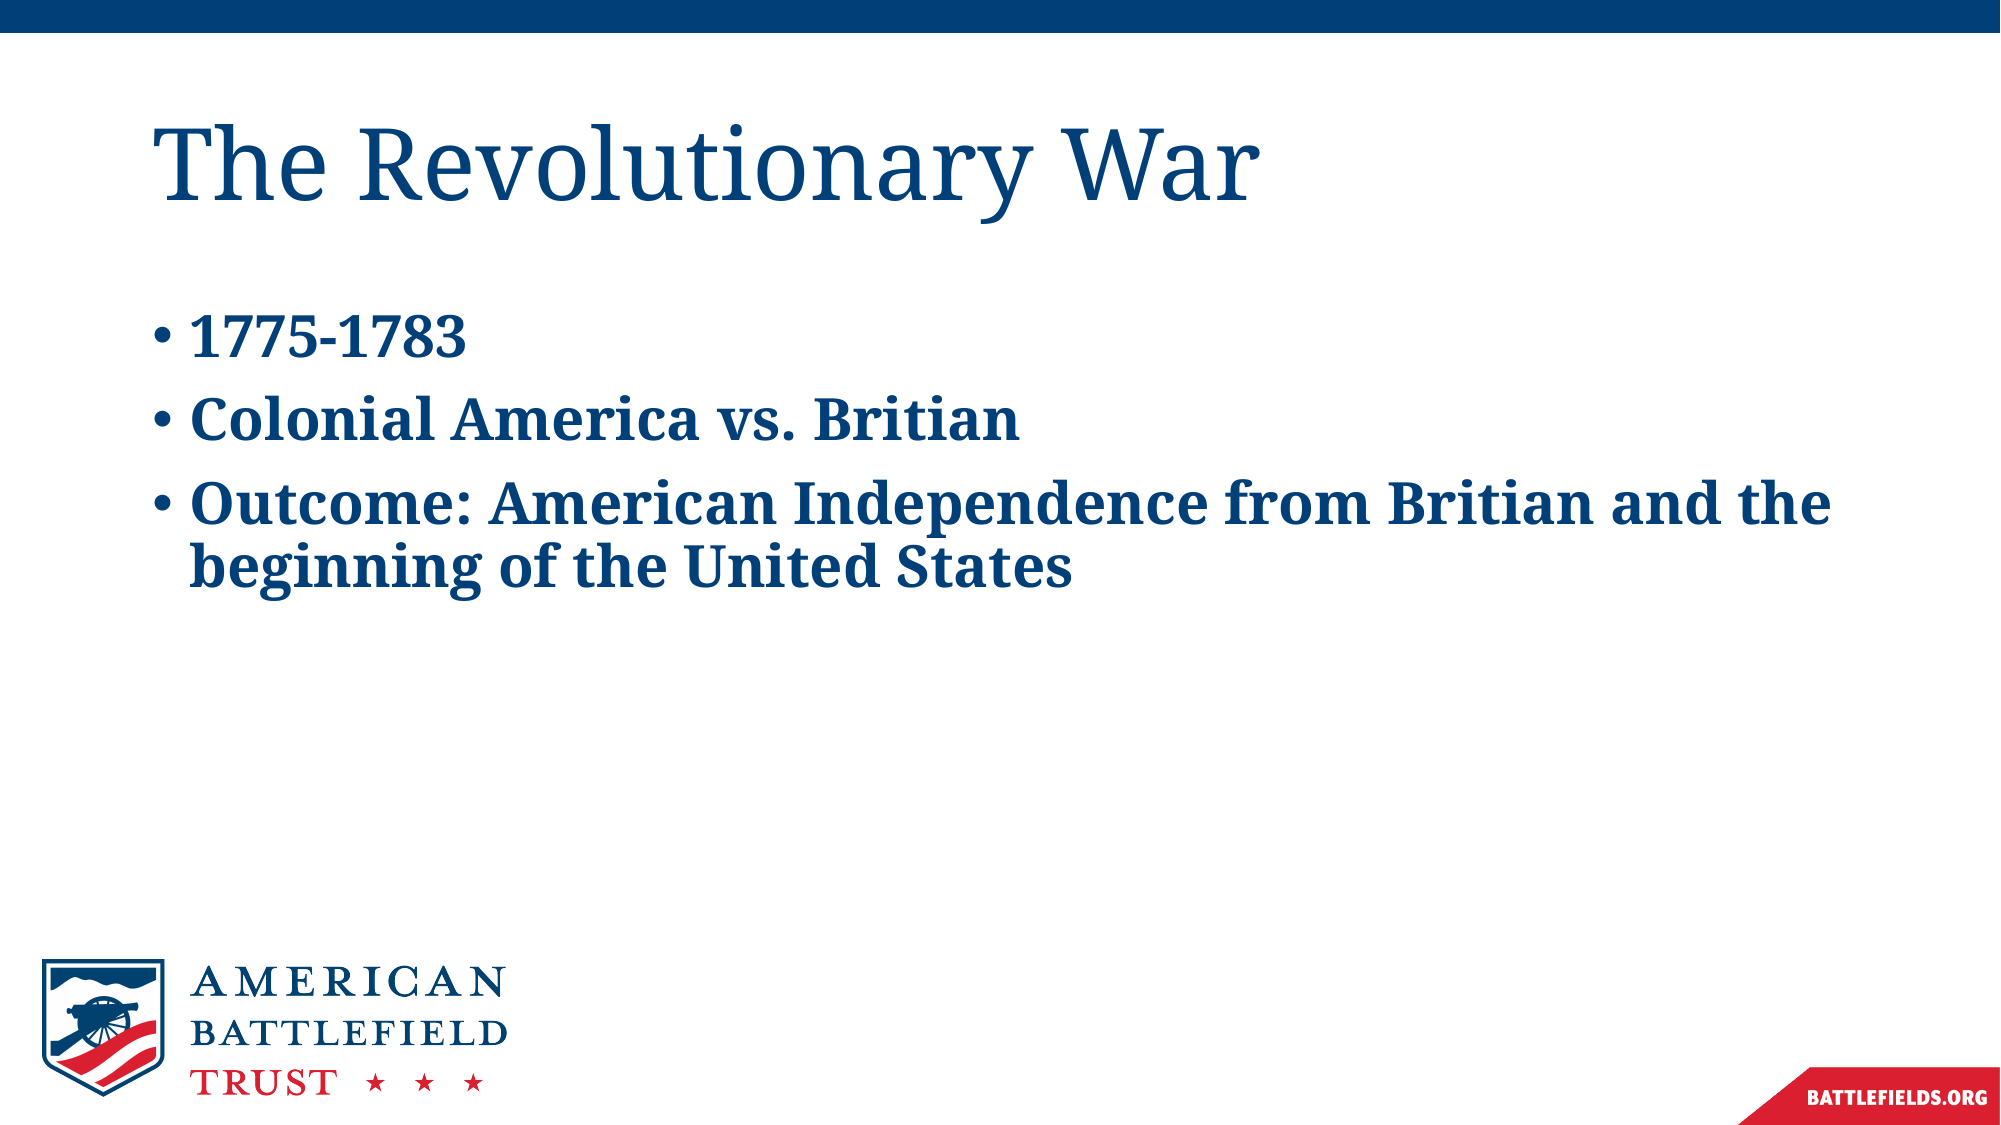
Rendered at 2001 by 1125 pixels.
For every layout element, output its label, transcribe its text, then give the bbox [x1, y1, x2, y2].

picture [1737, 1067, 2000, 1125]
picture [42, 959, 508, 1097]
title The Revolutionary War [137, 59, 1863, 278]
list 1775-1783 Colonial America vs. Britian Outcome: American Independence from Britian and the beginning of the United States [137, 299, 1863, 920]
